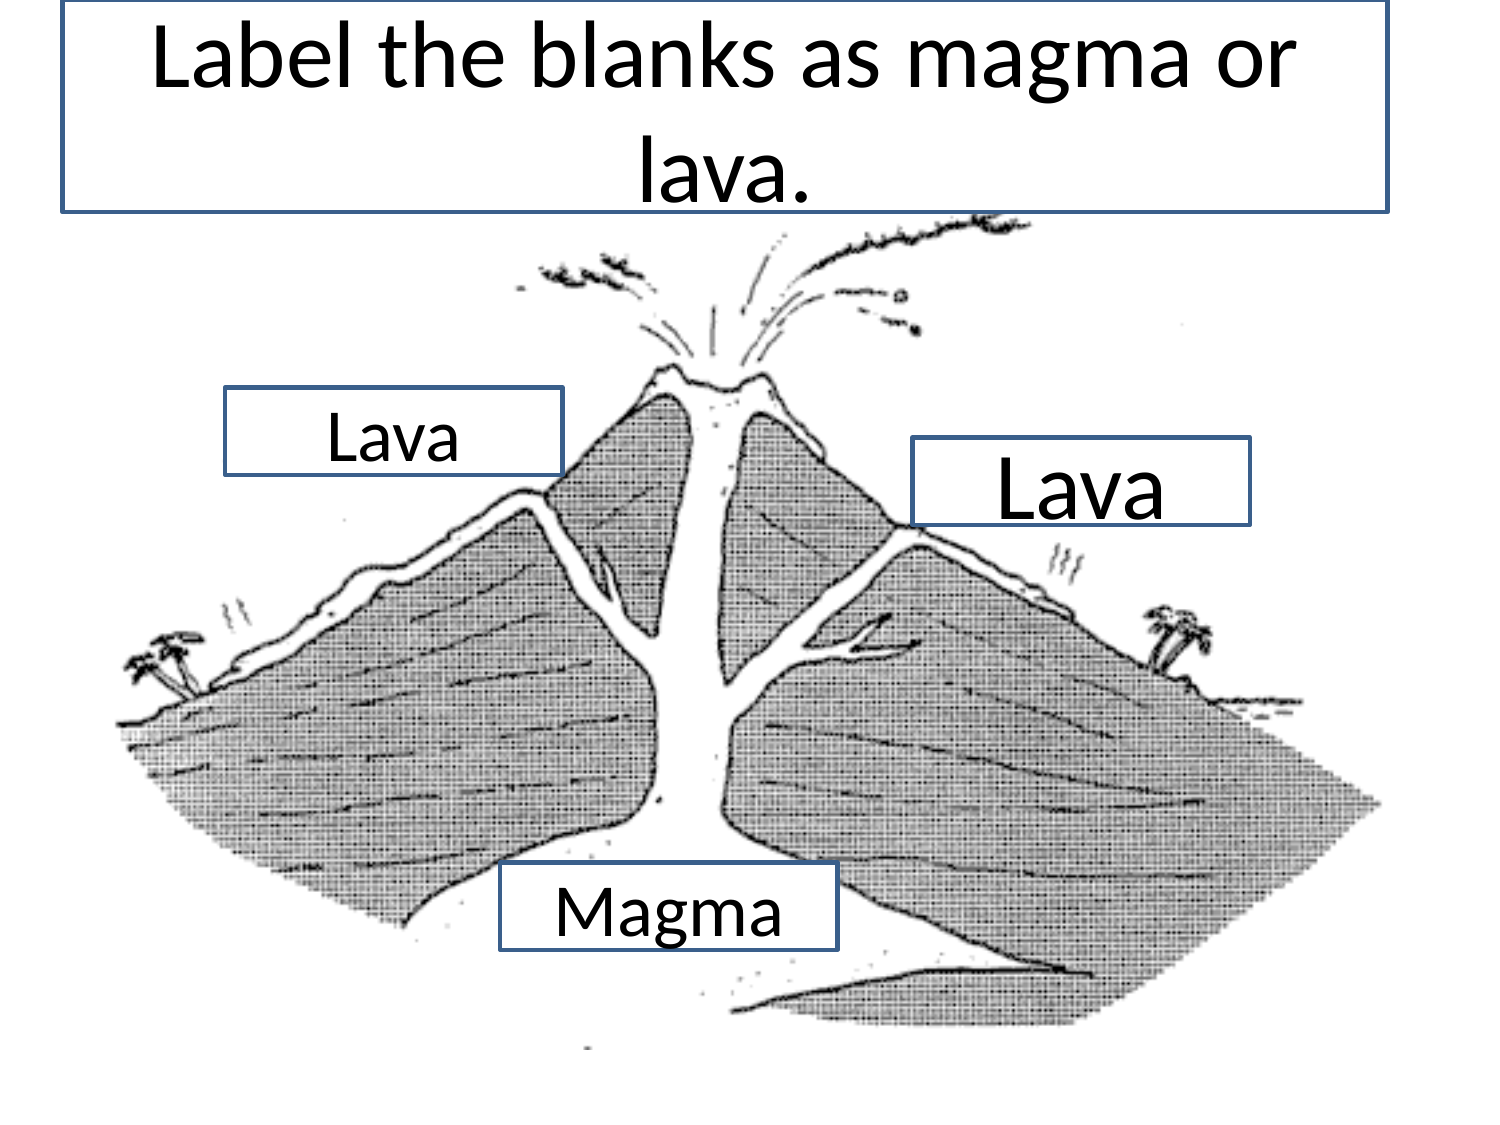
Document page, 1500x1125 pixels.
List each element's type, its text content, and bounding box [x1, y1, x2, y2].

picture [87, 174, 1426, 1051]
text_box Label the blanks as magma or lava. [60, 0, 1390, 214]
